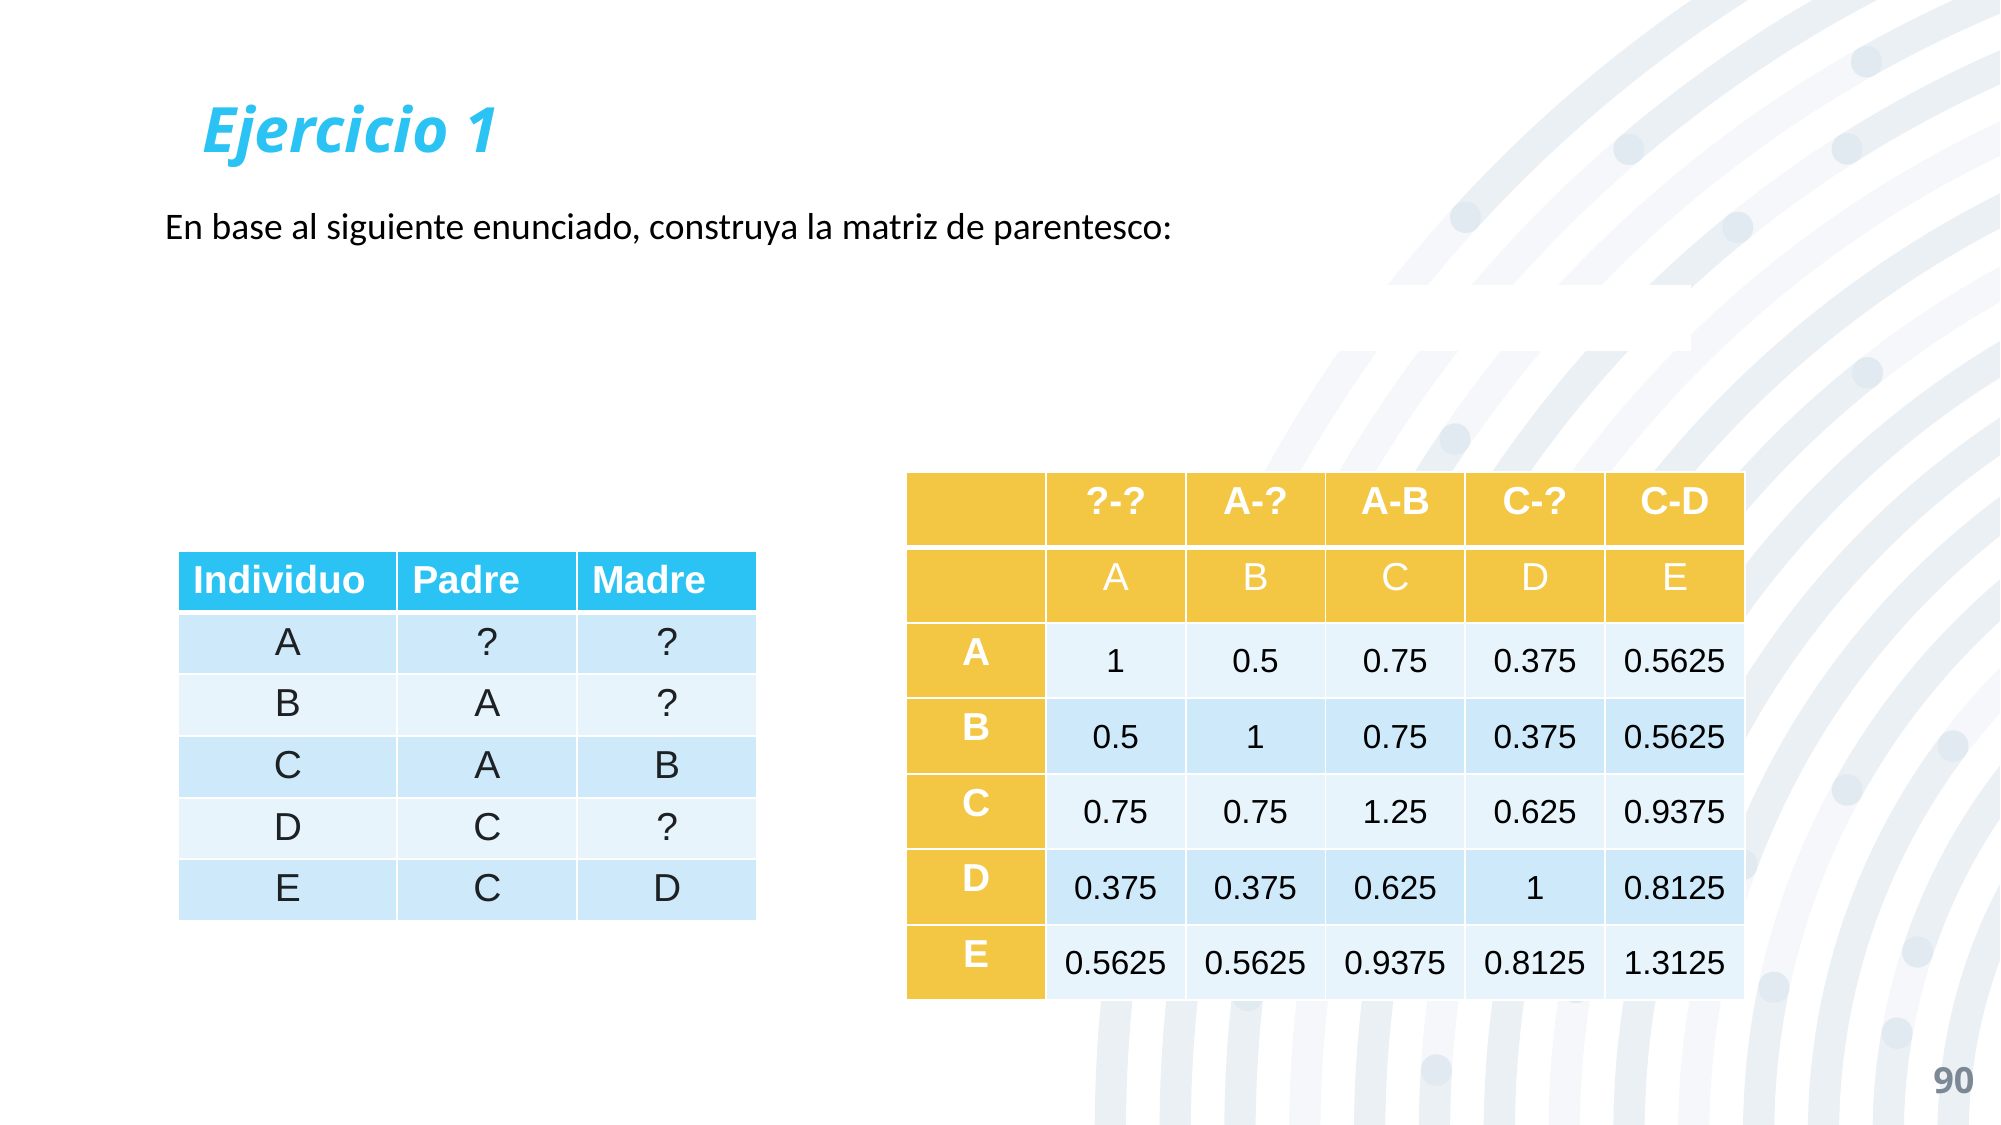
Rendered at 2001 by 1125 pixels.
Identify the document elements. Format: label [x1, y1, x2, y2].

table_cell [1466, 550, 1604, 622]
table_cell [398, 860, 576, 920]
table_header [1466, 473, 1604, 545]
table_cell [1326, 775, 1464, 848]
table_cell [1606, 624, 1744, 697]
title [202, 0, 1740, 166]
table_cell [179, 737, 396, 797]
table_cell [1326, 850, 1464, 924]
table_cell [179, 860, 396, 920]
table_cell [1187, 775, 1325, 848]
table_cell [1466, 699, 1604, 773]
table_cell [1606, 550, 1744, 622]
table_header [578, 552, 756, 610]
table_cell [1047, 850, 1185, 924]
table_header [907, 473, 1045, 545]
table_cell [1326, 699, 1464, 773]
table_cell [578, 860, 756, 920]
table_cell [907, 775, 1045, 848]
table_cell [907, 850, 1045, 924]
table_cell [1606, 699, 1744, 773]
text_box [150, 195, 1313, 255]
table_cell [907, 699, 1045, 773]
table_cell [1047, 624, 1185, 697]
table_cell [1187, 699, 1325, 773]
table_header [1047, 473, 1185, 545]
table_cell [398, 675, 576, 735]
table_cell [578, 615, 756, 673]
table_cell [398, 737, 576, 797]
table_cell [179, 675, 396, 735]
table_cell [1326, 624, 1464, 697]
table_cell [1326, 926, 1464, 999]
table_cell [907, 550, 1045, 622]
table_cell [1606, 775, 1744, 848]
table_cell [1466, 775, 1604, 848]
table_cell [1466, 926, 1604, 999]
table_cell [1047, 550, 1185, 622]
table_cell [1606, 850, 1744, 924]
table_header [1606, 473, 1744, 545]
table_cell [1466, 850, 1604, 924]
table_cell [1326, 550, 1464, 622]
table_header [1326, 473, 1464, 545]
table_cell [179, 615, 396, 673]
table_cell [1187, 624, 1325, 697]
table_cell [398, 799, 576, 858]
table_cell [1187, 850, 1325, 924]
table_header [179, 552, 396, 610]
table_cell [1047, 775, 1185, 848]
table_header [1187, 473, 1325, 545]
table_cell [907, 926, 1045, 999]
table_cell [1187, 550, 1325, 622]
table_cell [1187, 926, 1325, 999]
table_cell [398, 615, 576, 673]
table_cell [1466, 624, 1604, 697]
table_header [398, 552, 576, 610]
table_cell [179, 799, 396, 858]
table_cell [1606, 926, 1744, 999]
table_cell [578, 675, 756, 735]
table_cell [1047, 926, 1185, 999]
table_cell [578, 737, 756, 797]
slide_number [1854, 1038, 1975, 1125]
table_cell [1047, 699, 1185, 773]
table_cell [907, 624, 1045, 697]
table_cell [578, 799, 756, 858]
